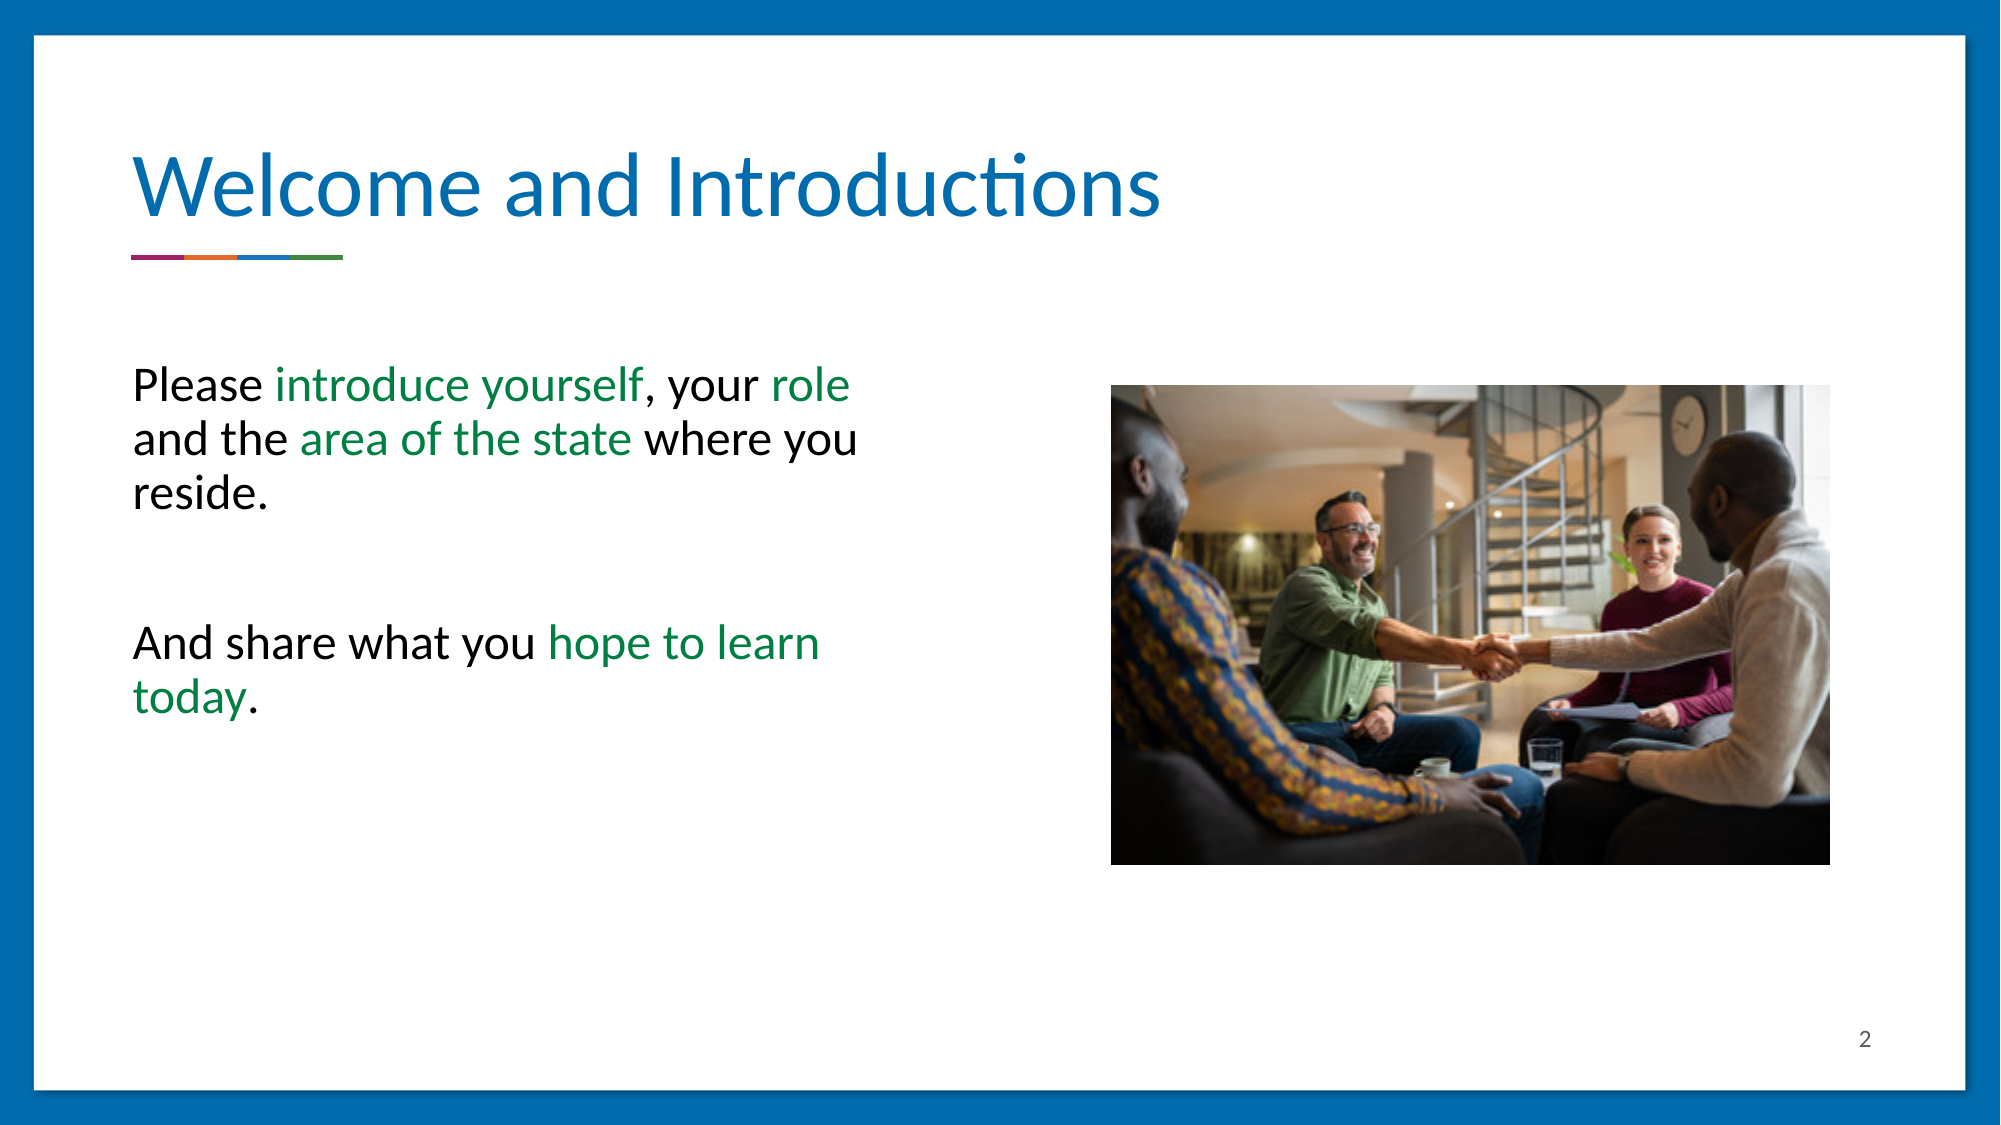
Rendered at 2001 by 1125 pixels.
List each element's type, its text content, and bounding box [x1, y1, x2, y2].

picture [131, 255, 343, 260]
list Please introduce yourself, your role and the area of the state where you reside. And share what you hope to learn today. [117, 351, 925, 973]
slide_number 2 [1412, 1007, 1887, 1068]
picture [1111, 385, 1830, 865]
title Welcome and Introductions [117, 75, 1887, 244]
